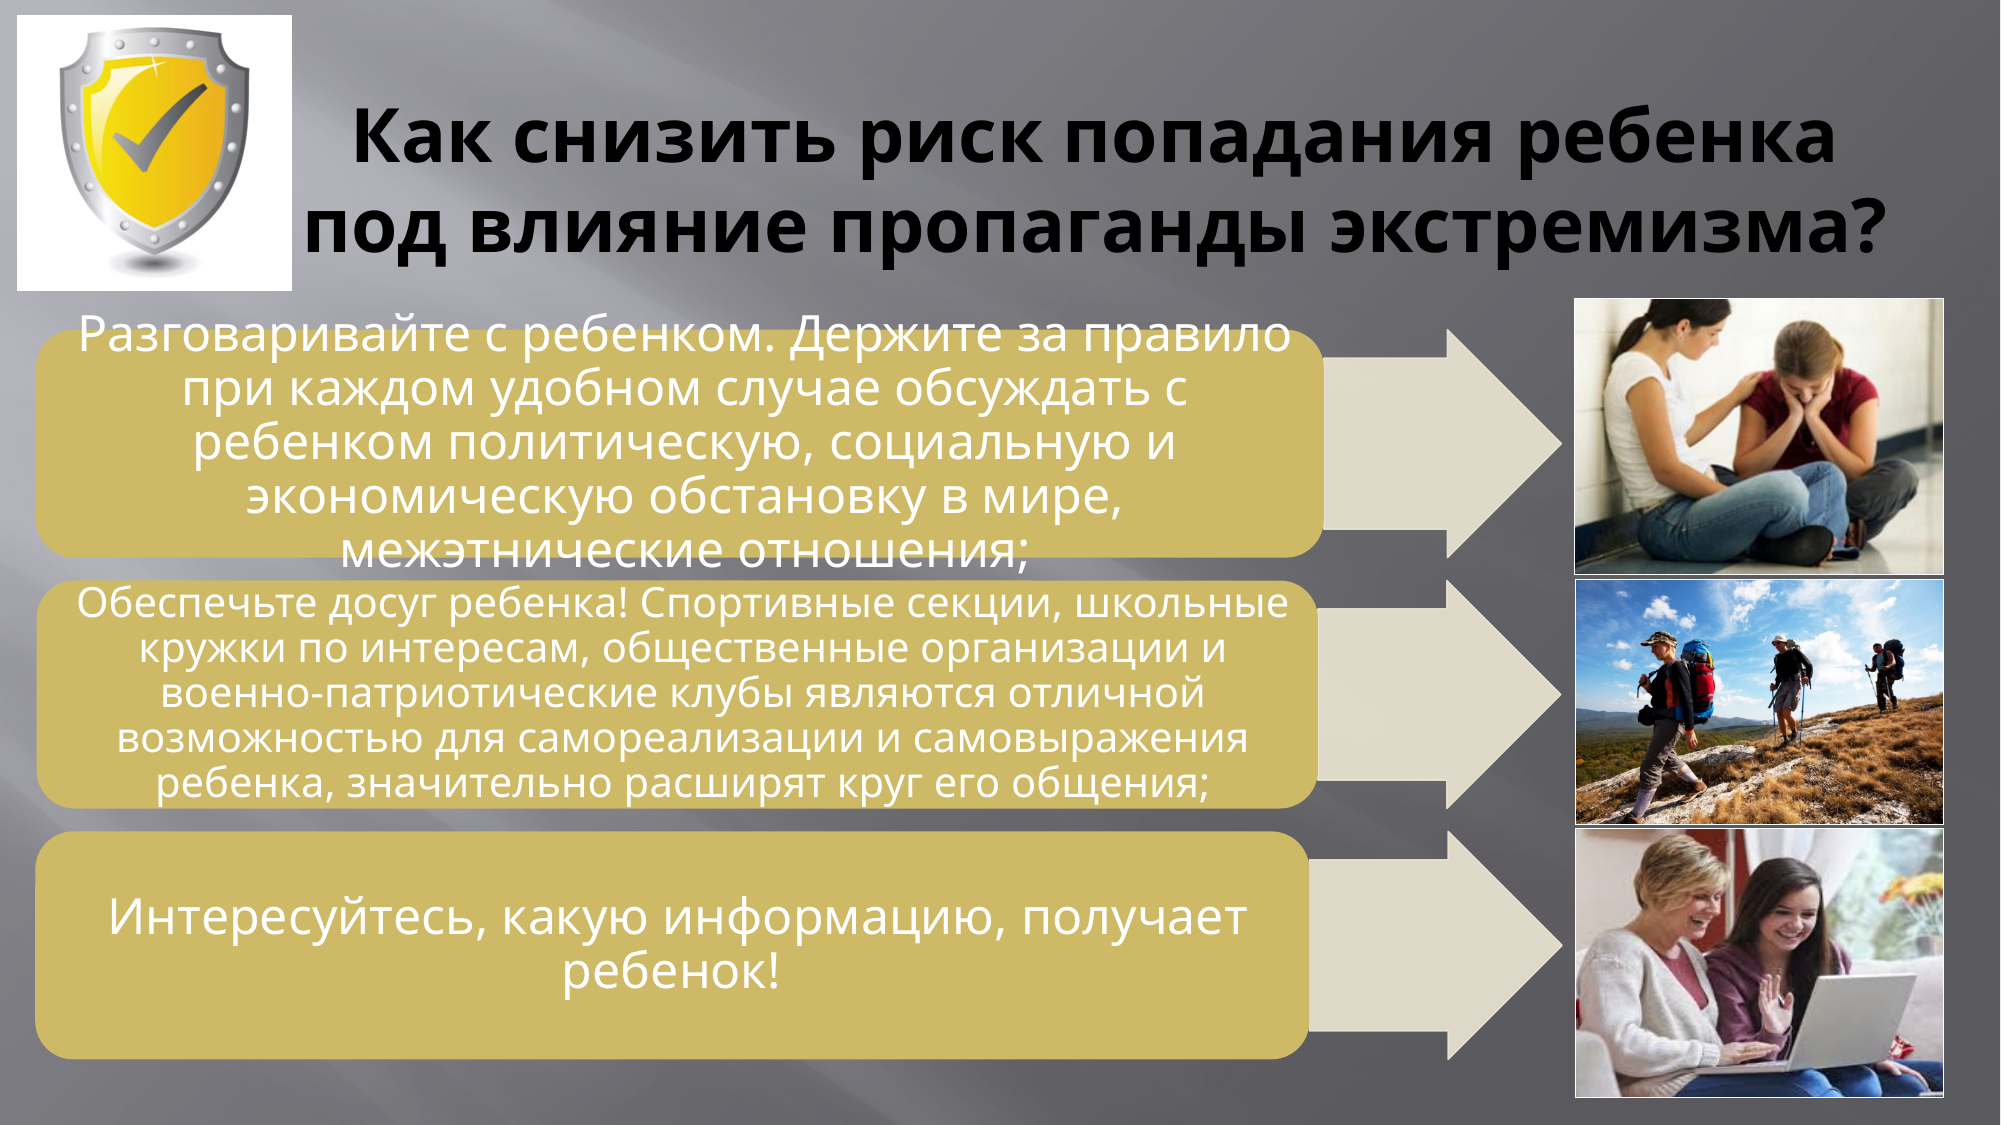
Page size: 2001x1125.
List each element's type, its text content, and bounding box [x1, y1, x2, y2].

picture [1574, 828, 1945, 1099]
picture [1574, 298, 1945, 576]
picture [1574, 578, 1945, 826]
picture [16, 14, 292, 291]
title Как снизить риск попадания ребенка под влияние пропаганды экстремизма? [320, 31, 1921, 325]
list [34, 329, 1563, 1060]
